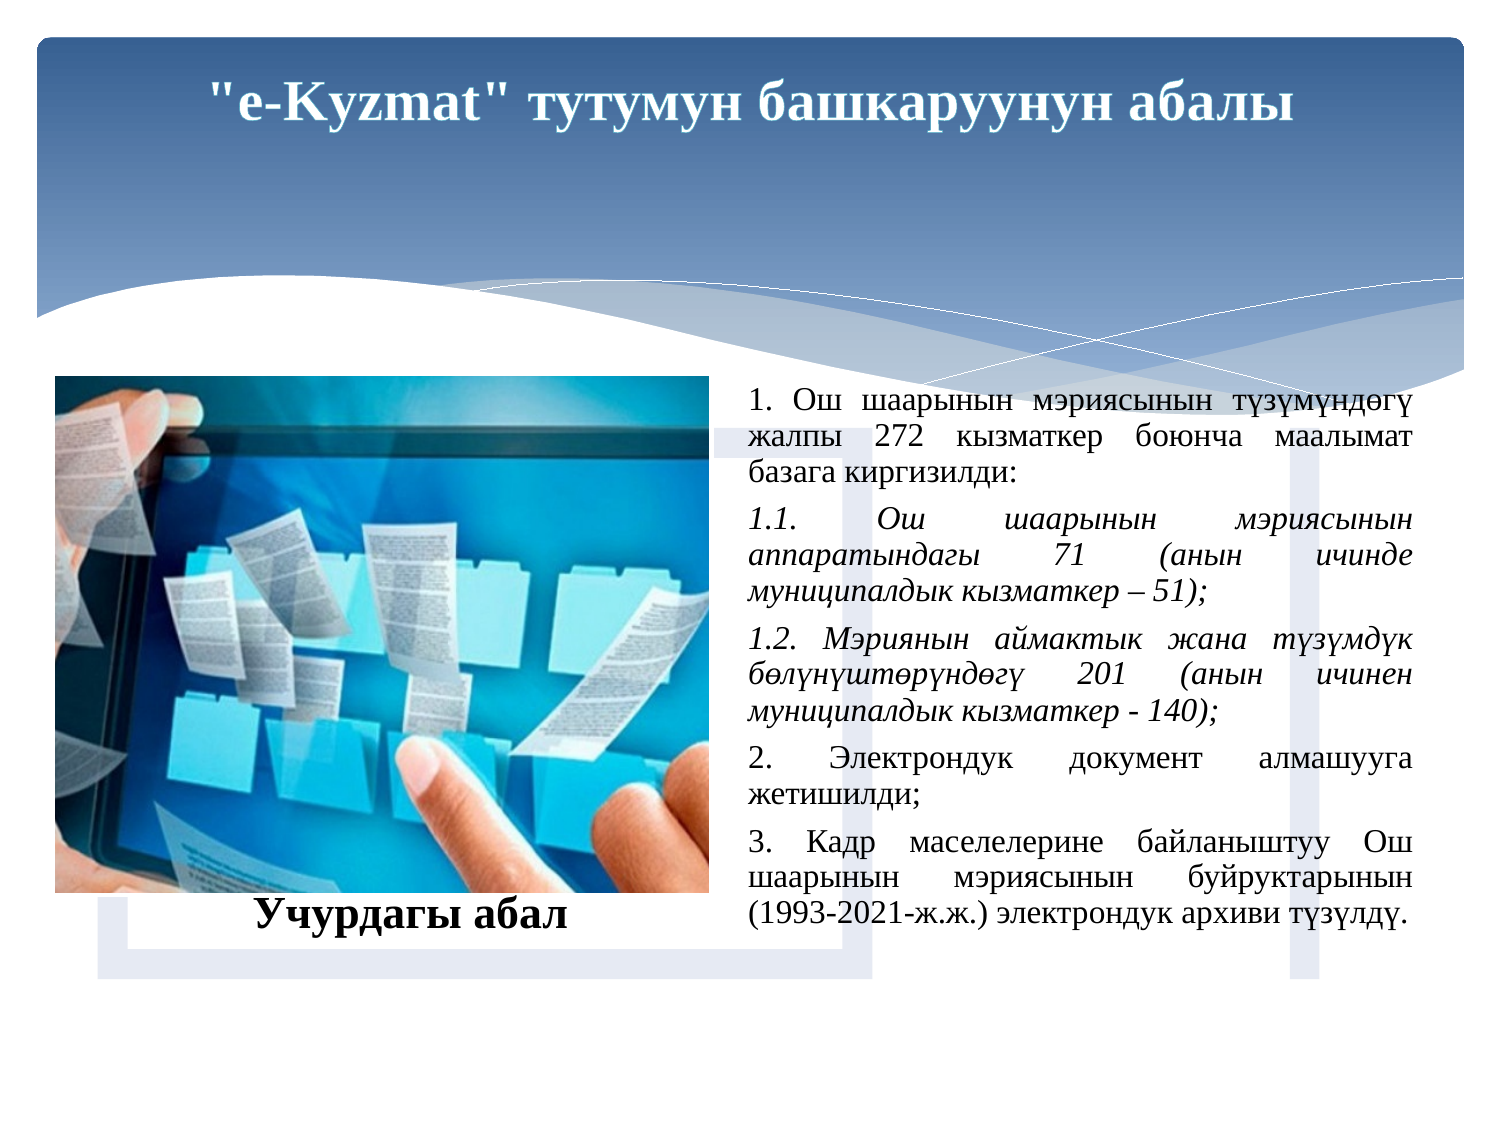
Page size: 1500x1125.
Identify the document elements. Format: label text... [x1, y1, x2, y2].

list "e-Kyzmat" тутумун башкаруунун абалы [41, 54, 1459, 1005]
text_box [52, 361, 1459, 1026]
